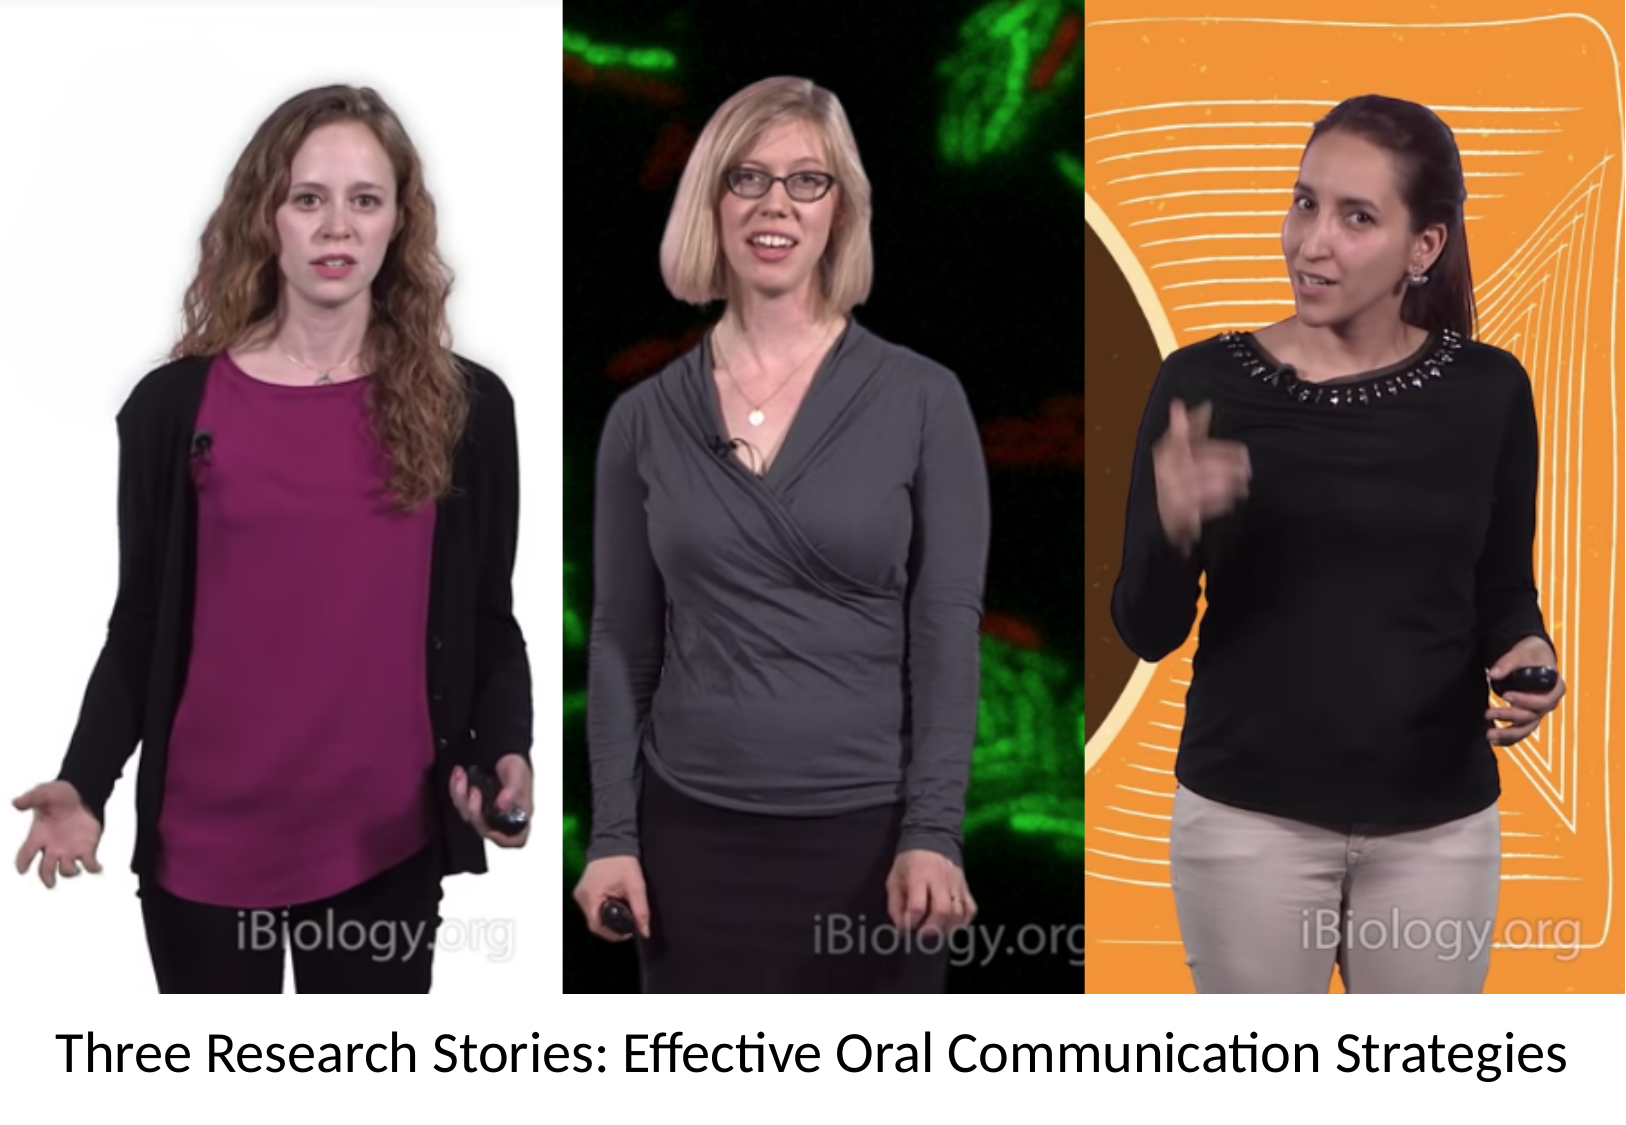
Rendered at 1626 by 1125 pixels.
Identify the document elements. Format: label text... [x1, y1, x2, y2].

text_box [0, 0, 1625, 994]
text_box Three Research Stories: Effective Oral Communication Strategies [0, 1006, 1625, 1092]
